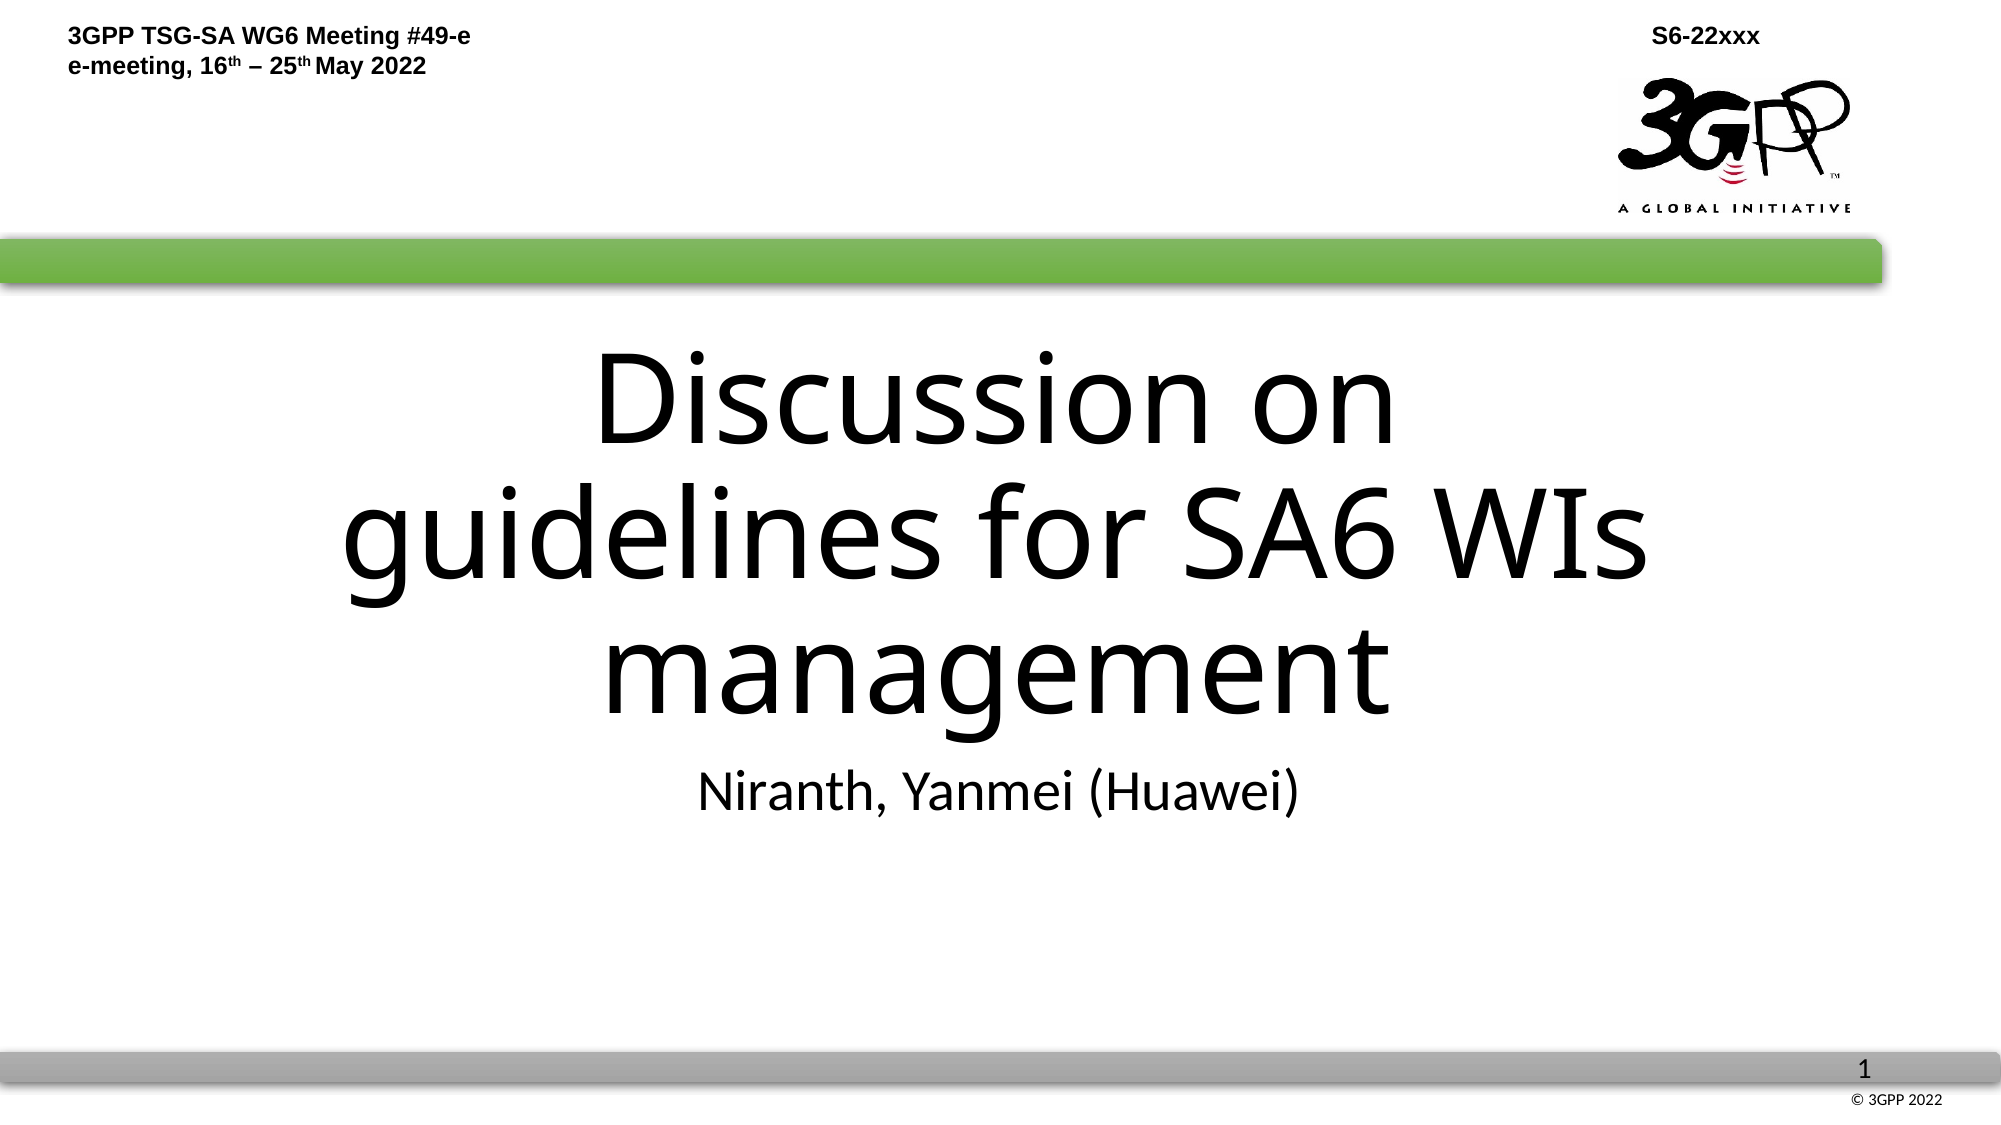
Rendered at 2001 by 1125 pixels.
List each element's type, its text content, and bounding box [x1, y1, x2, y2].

list Niranth, Yanmei (Huawei) [352, 752, 1647, 999]
picture [1618, 78, 1850, 213]
title Discussion on guidelines for SA6 WIs management [292, 280, 1700, 749]
